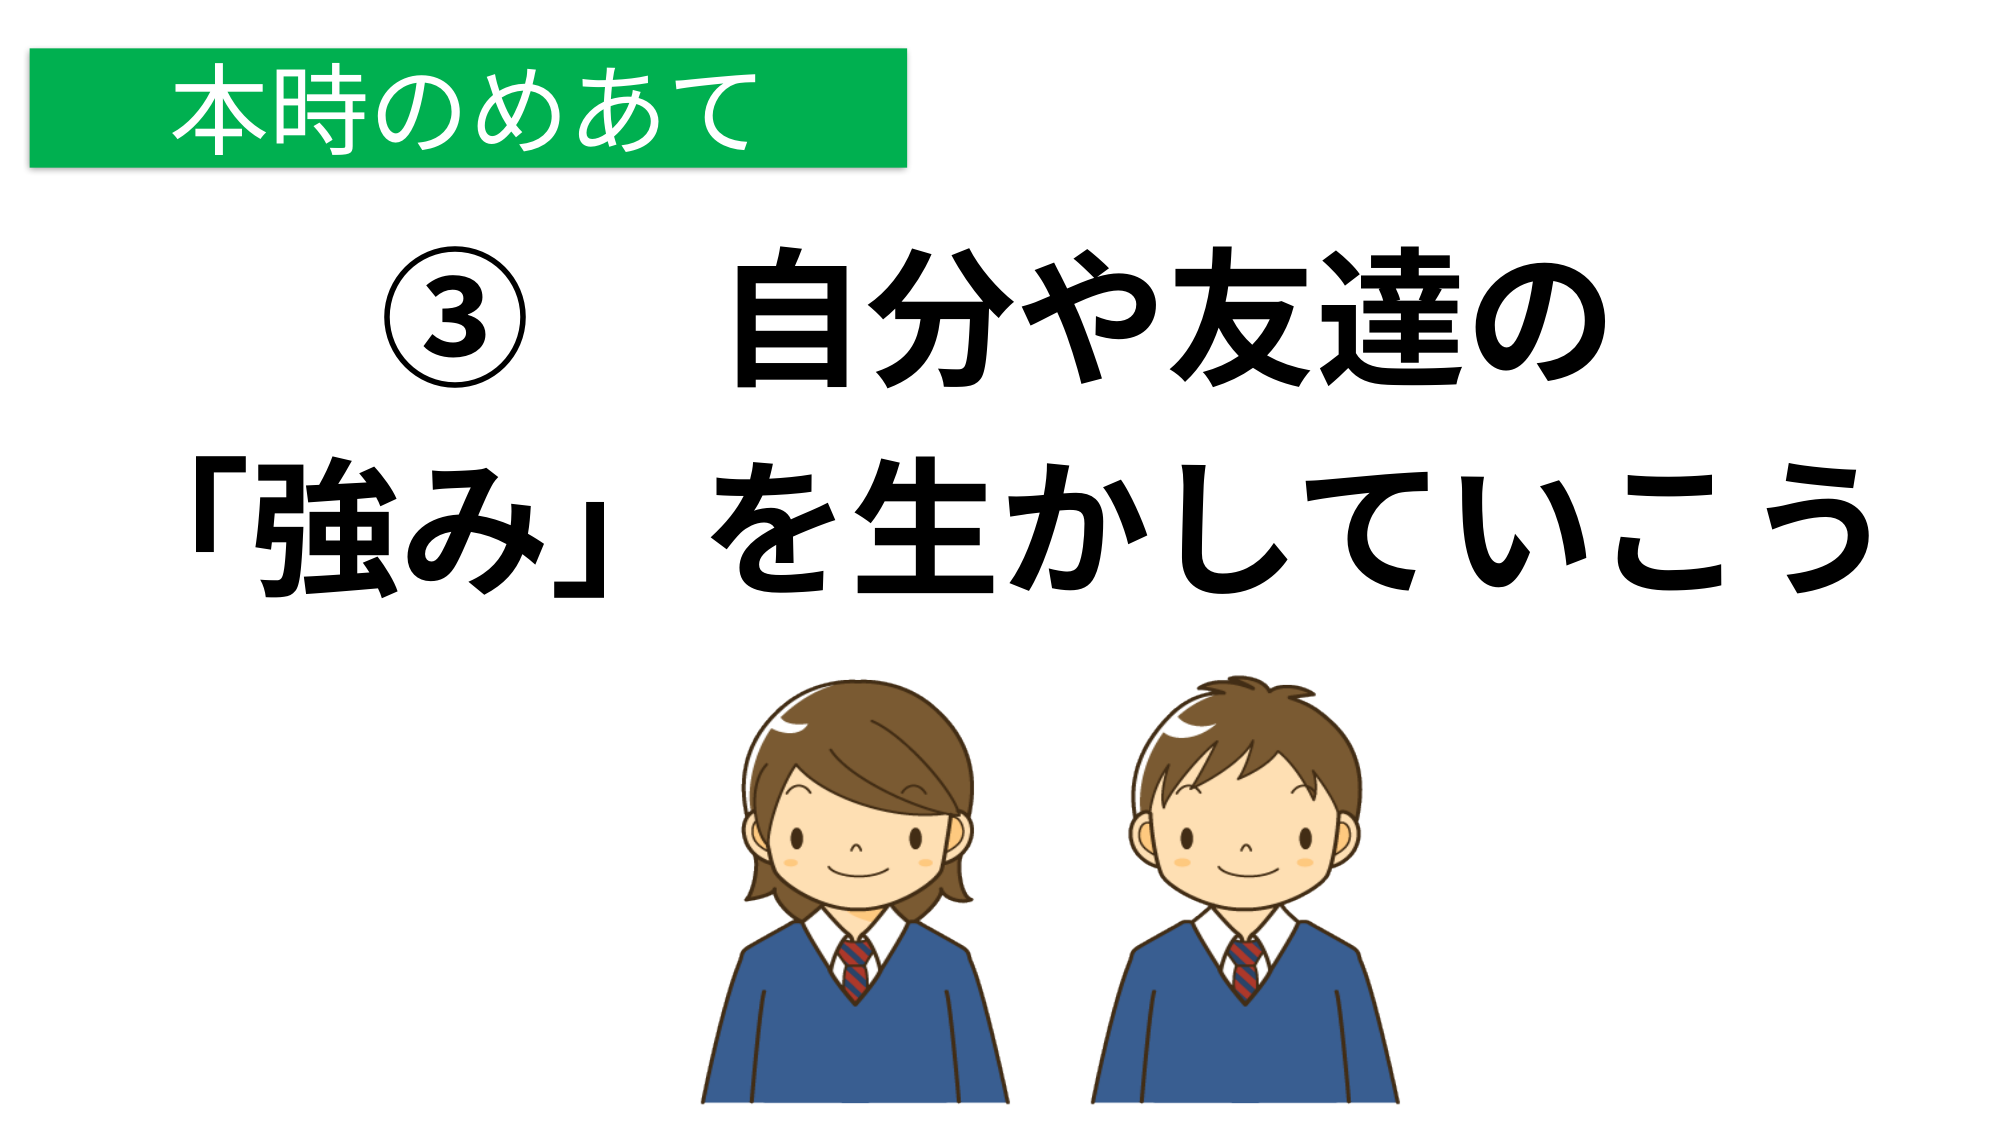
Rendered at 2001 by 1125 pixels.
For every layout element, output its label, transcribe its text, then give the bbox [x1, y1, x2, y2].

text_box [621, 634, 1480, 1118]
list ③ 自分や友達の 「強み」を生かしていこう [0, 217, 1999, 622]
text_box 本時のめあて [29, 48, 908, 168]
